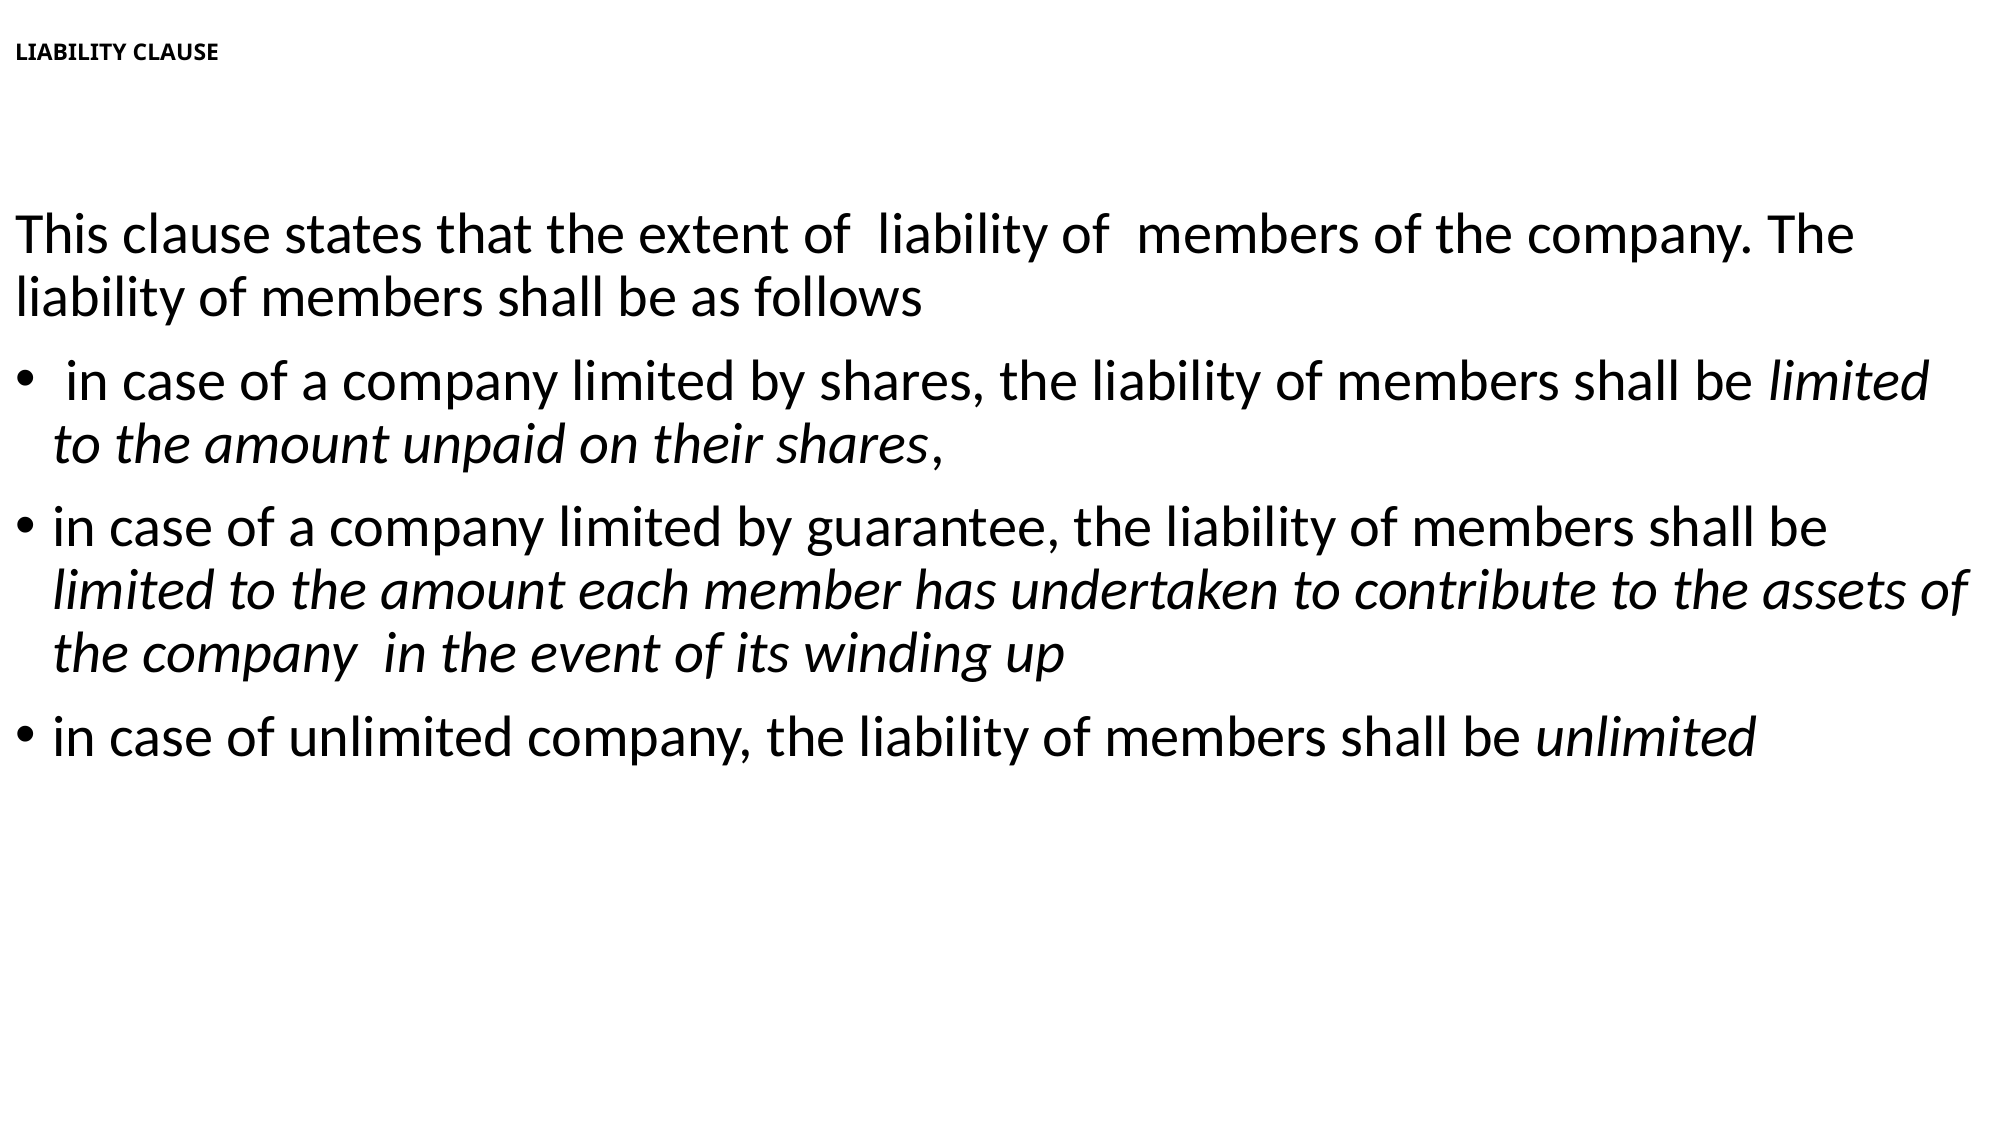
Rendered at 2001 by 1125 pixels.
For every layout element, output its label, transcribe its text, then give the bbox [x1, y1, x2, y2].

title LIABILITY CLAUSE [0, 33, 1834, 101]
list This clause states that the extent of liability of members of the company. The liability of members shall be as follows in case of a company limited by shares, the liability of members shall be limited to the amount unpaid on their shares, in case of a company limited by guarantee, the liability of members shall be limited to the amount each member has undertaken to contribute to the assets of the company in the event of its winding up in case of unlimited company, the liability of members shall be unlimited [0, 105, 2000, 1125]
